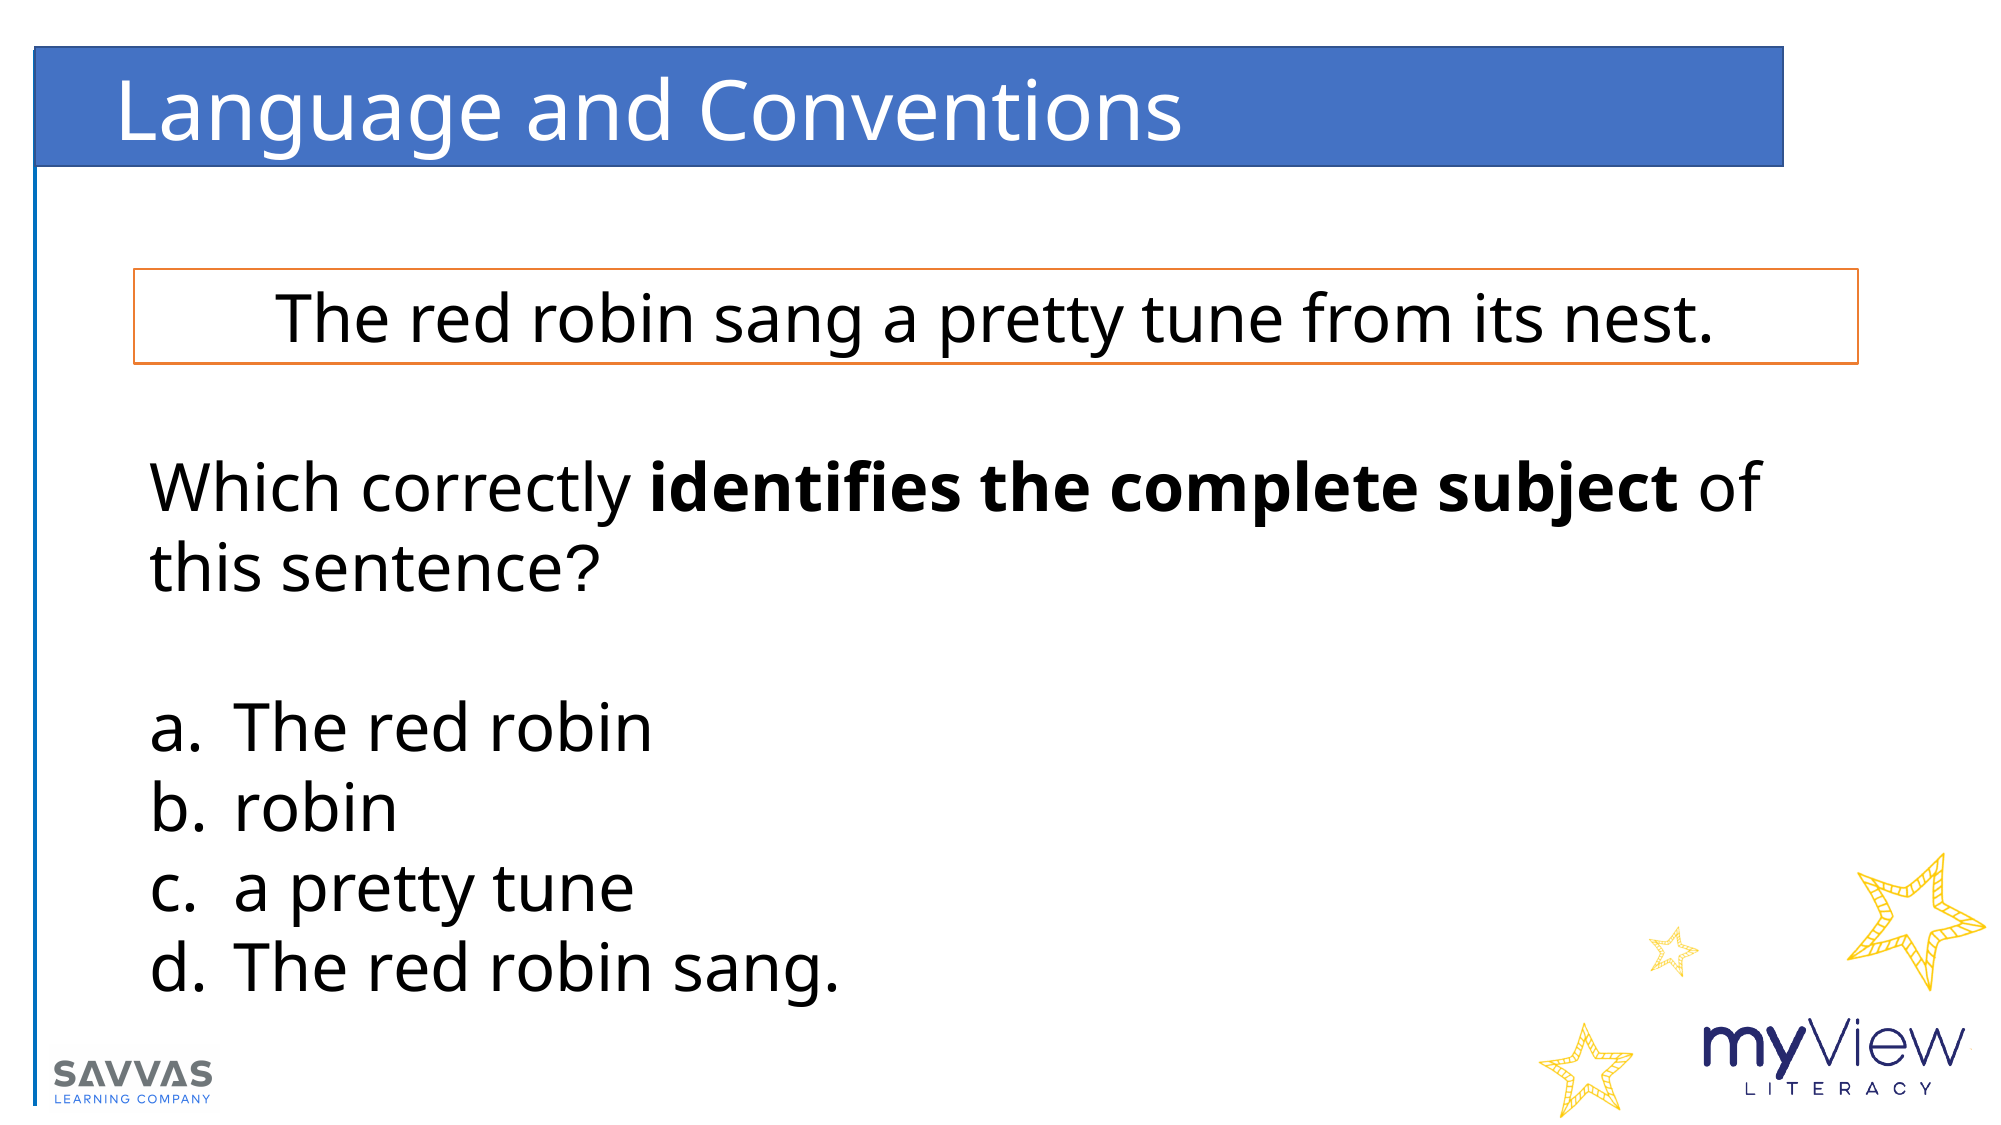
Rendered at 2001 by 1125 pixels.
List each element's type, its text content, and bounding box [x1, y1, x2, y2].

text_box Language and Conventions [34, 46, 1784, 167]
picture [1515, 814, 2000, 1125]
picture [48, 1043, 220, 1113]
text_box The red robin sang a pretty tune from its nest. [134, 268, 1858, 364]
text_box Which correctly identifies the complete subject of this sentence? The red robin robin a pretty tune The red robin sang. [134, 437, 1893, 1012]
